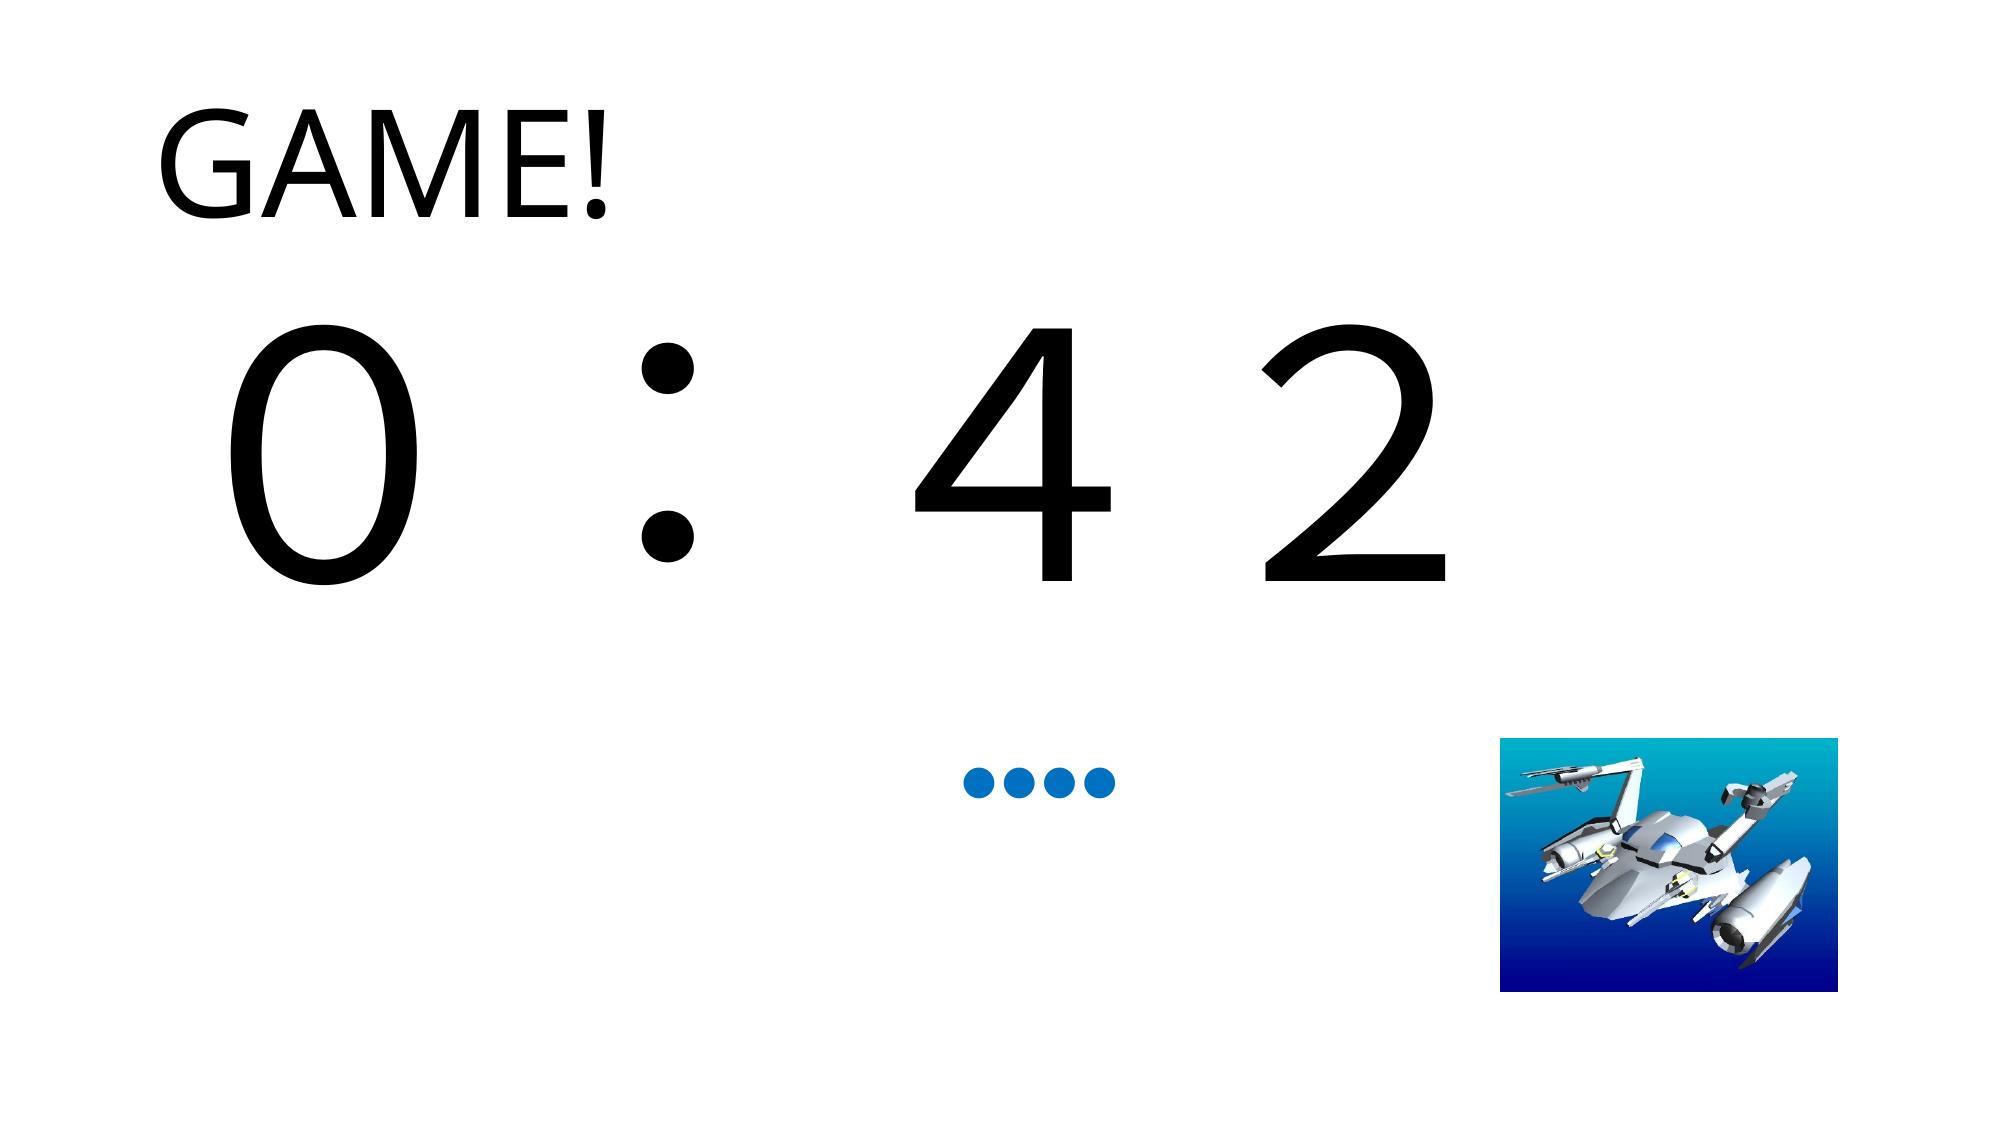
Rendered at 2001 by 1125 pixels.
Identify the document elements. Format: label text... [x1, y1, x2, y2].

list ０：４２ [137, 277, 1610, 806]
picture [1500, 738, 1838, 992]
title GAME! [137, 59, 1863, 278]
text_box ●●●● [944, 728, 1390, 824]
